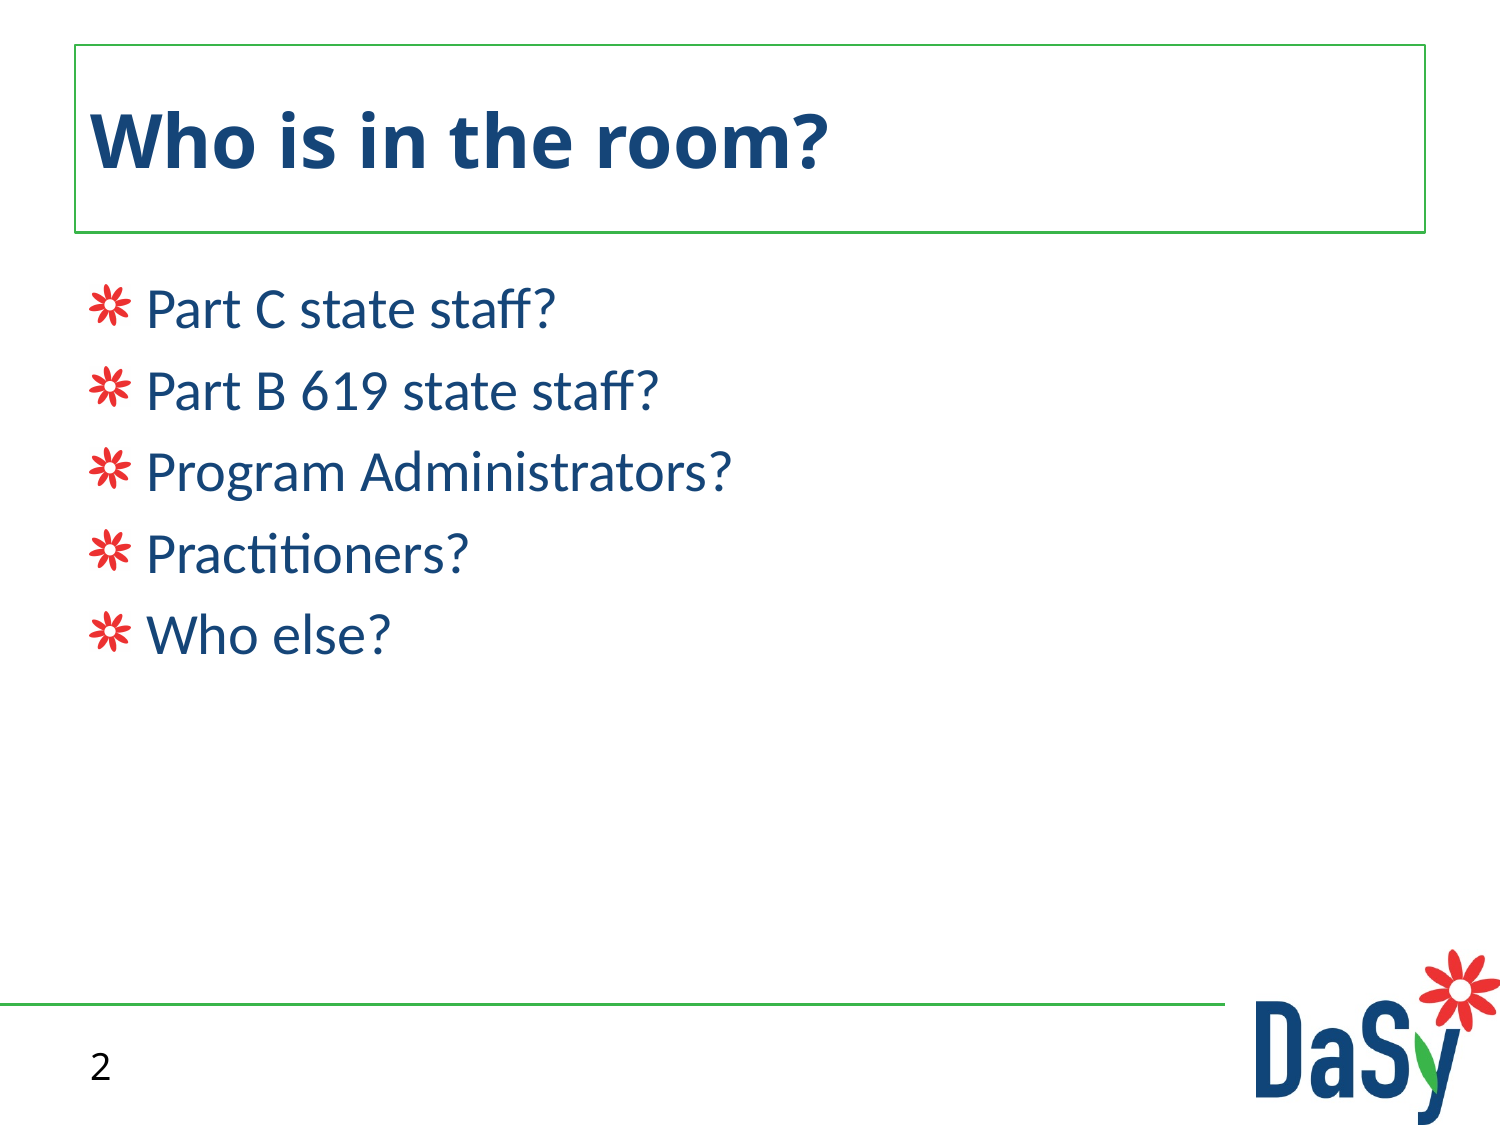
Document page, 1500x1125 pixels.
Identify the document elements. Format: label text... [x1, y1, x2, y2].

list Part C state staff? Part B 619 state staff? Program Administrators? Practitioners? Who else? [75, 262, 1425, 925]
picture [1256, 949, 1500, 1125]
picture [89, 284, 131, 326]
picture [89, 447, 131, 489]
picture [89, 366, 131, 407]
slide_number 2 [75, 1038, 425, 1098]
title Who is in the room? [74, 44, 1426, 234]
picture [89, 611, 131, 652]
picture [89, 529, 131, 571]
